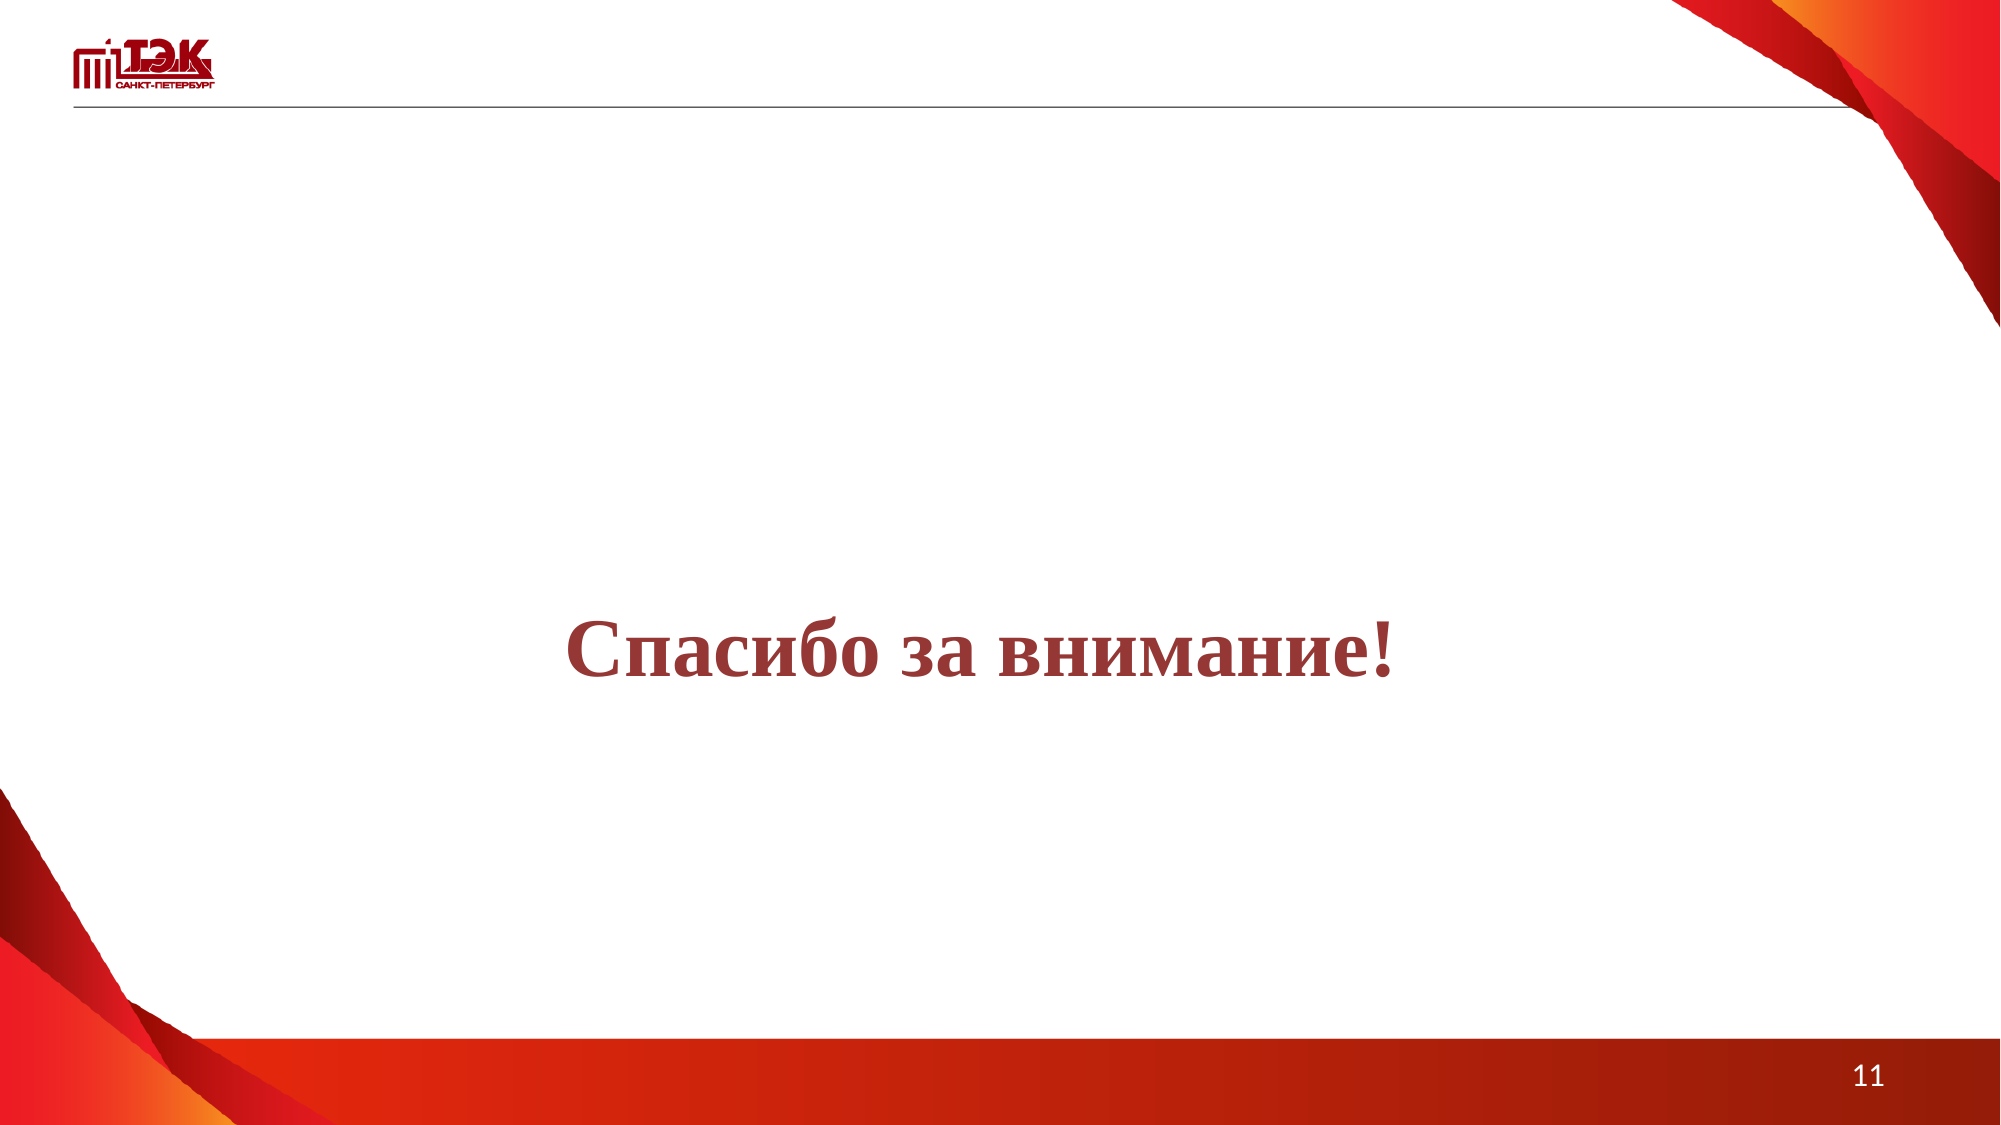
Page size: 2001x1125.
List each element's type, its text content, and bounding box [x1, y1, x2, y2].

picture [0, 0, 2001, 1125]
slide_number 11 [1433, 1042, 1900, 1103]
text_box Спасибо за внимание! [112, 526, 1850, 768]
